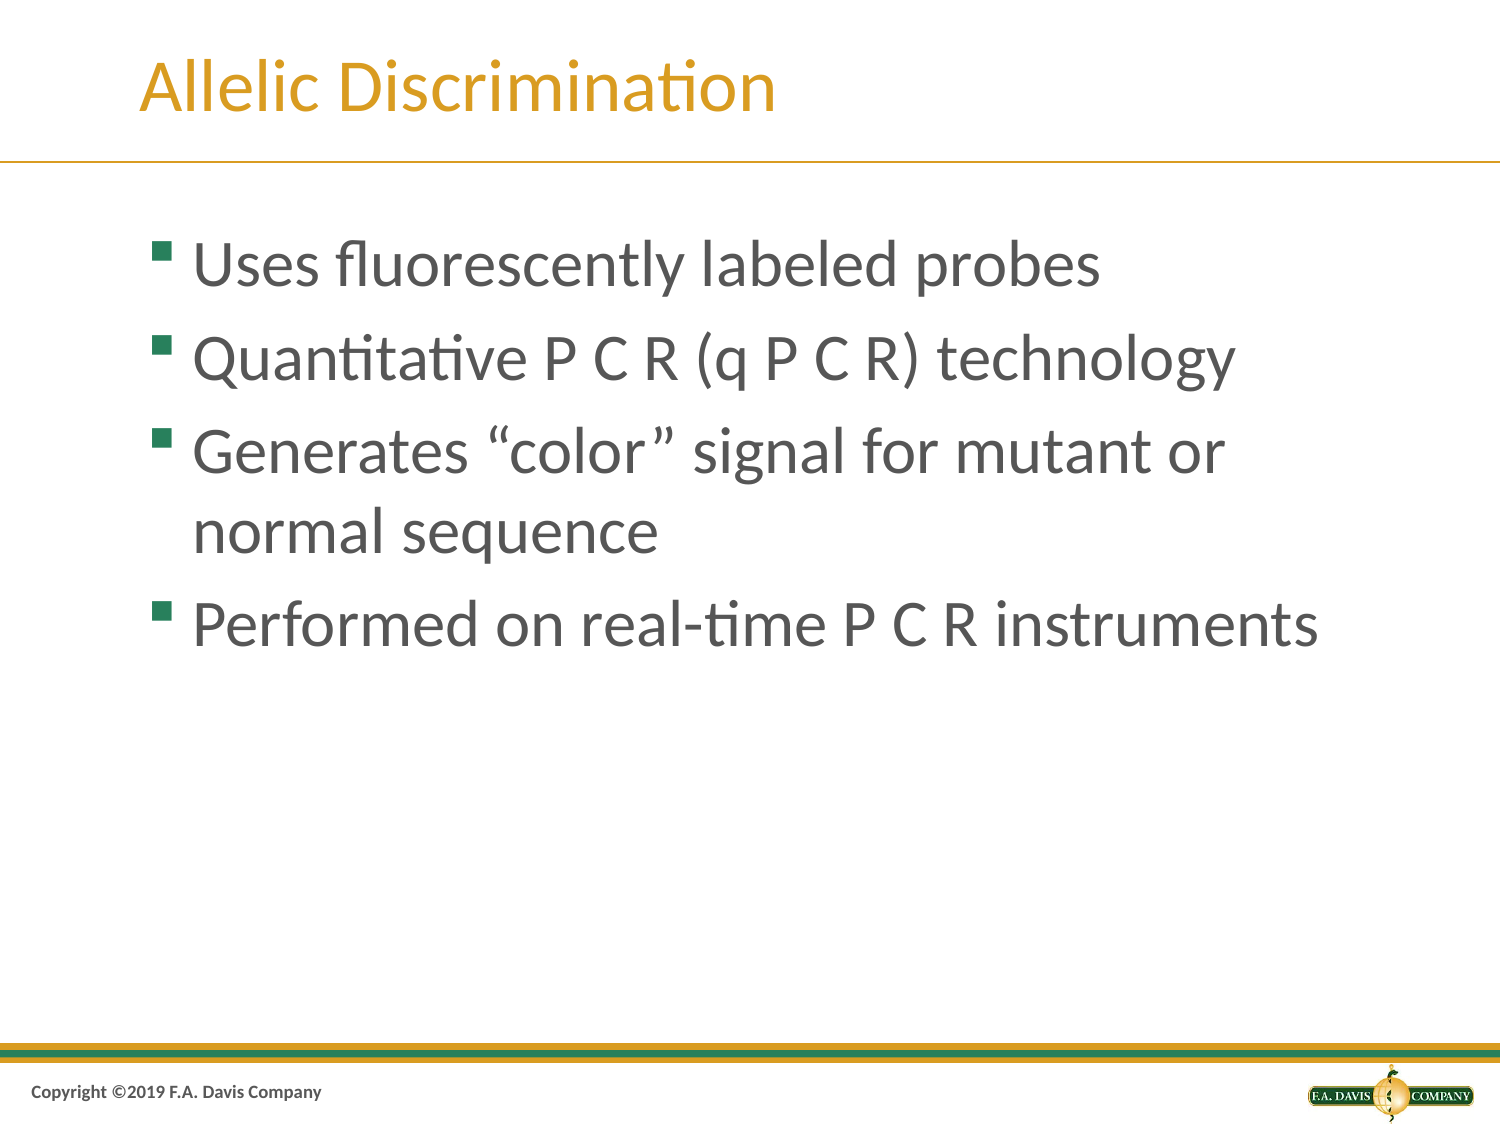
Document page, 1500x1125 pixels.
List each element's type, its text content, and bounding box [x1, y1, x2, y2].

title Allelic Discrimination [124, 38, 1475, 136]
picture [0, 1043, 1500, 1050]
picture [1308, 1064, 1474, 1124]
picture [0, 1058, 1500, 1063]
list Uses fluorescently labeled probes Quantitative P C R (q P C R) technology Generates “color” signal for mutant or normal sequence Performed on real-time P C R instruments [75, 212, 1425, 955]
